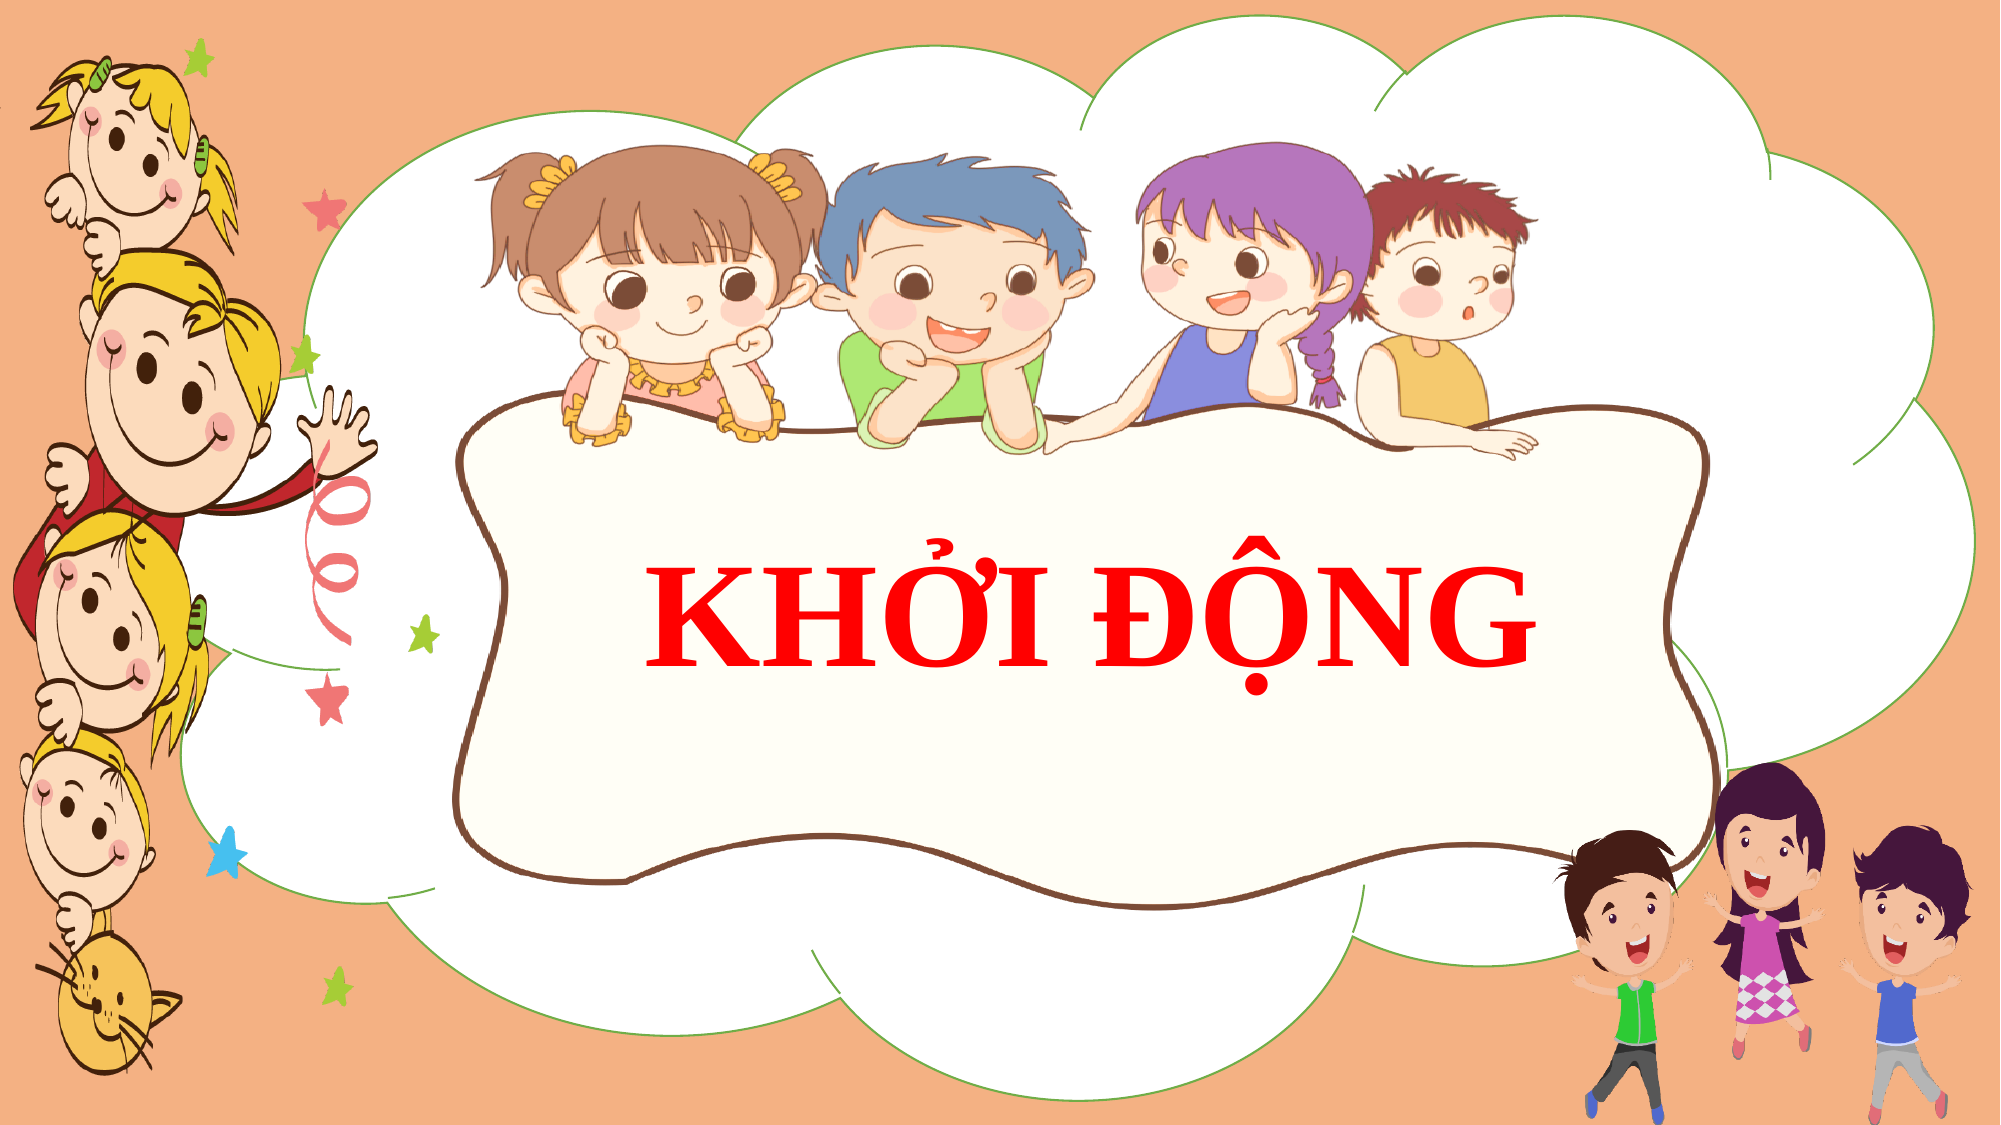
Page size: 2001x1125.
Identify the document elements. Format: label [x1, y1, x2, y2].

text_box [1824, 170, 1976, 747]
picture [0, 0, 1975, 1125]
